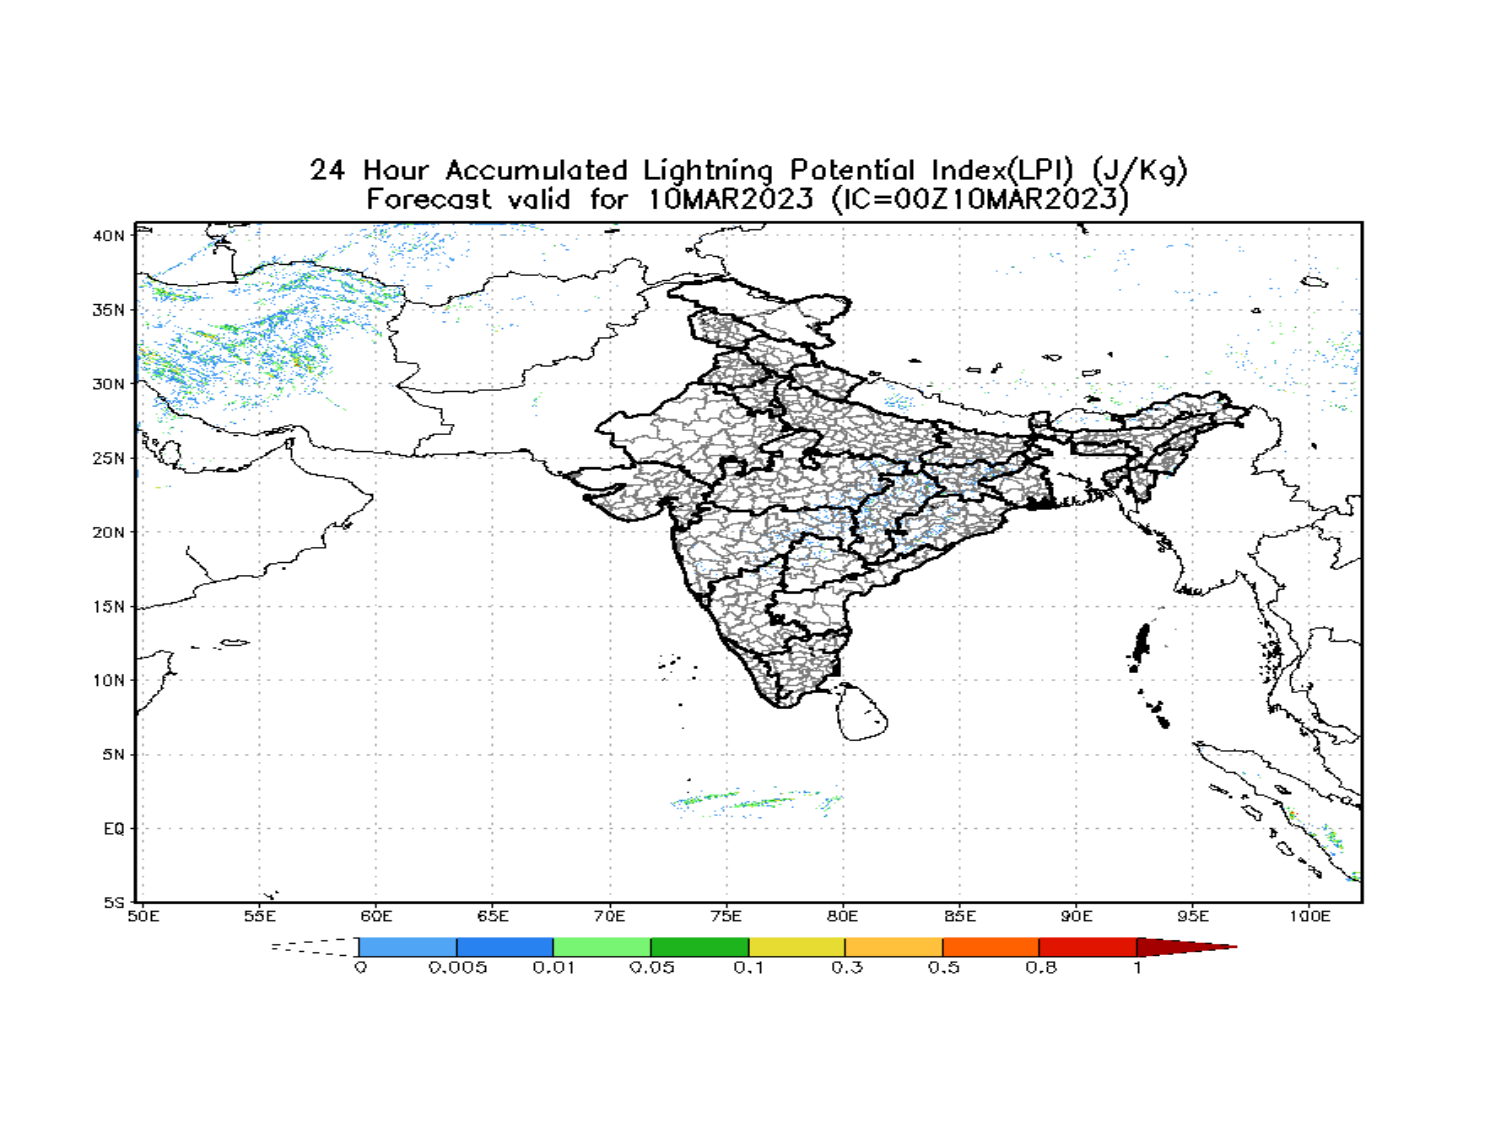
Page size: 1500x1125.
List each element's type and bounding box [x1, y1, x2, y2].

picture [74, 149, 1426, 976]
